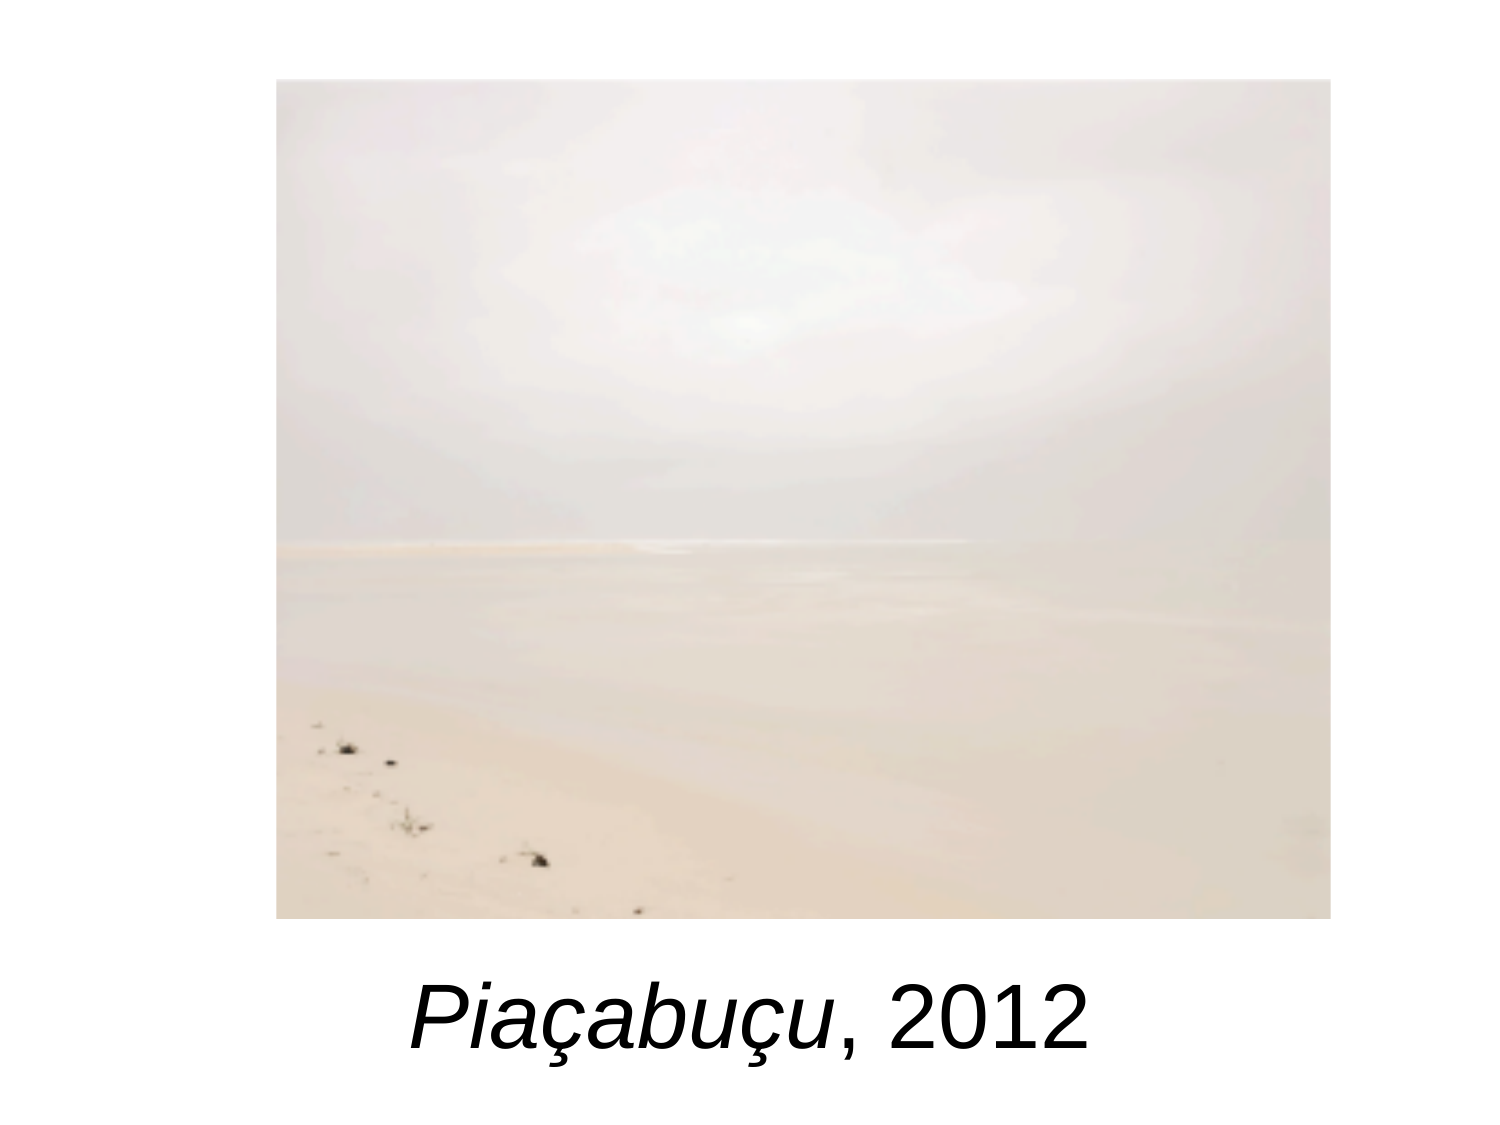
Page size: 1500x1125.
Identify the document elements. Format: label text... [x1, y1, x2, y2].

title Piaçabuçu, 2012 [75, 918, 1425, 1106]
picture [276, 79, 1331, 919]
